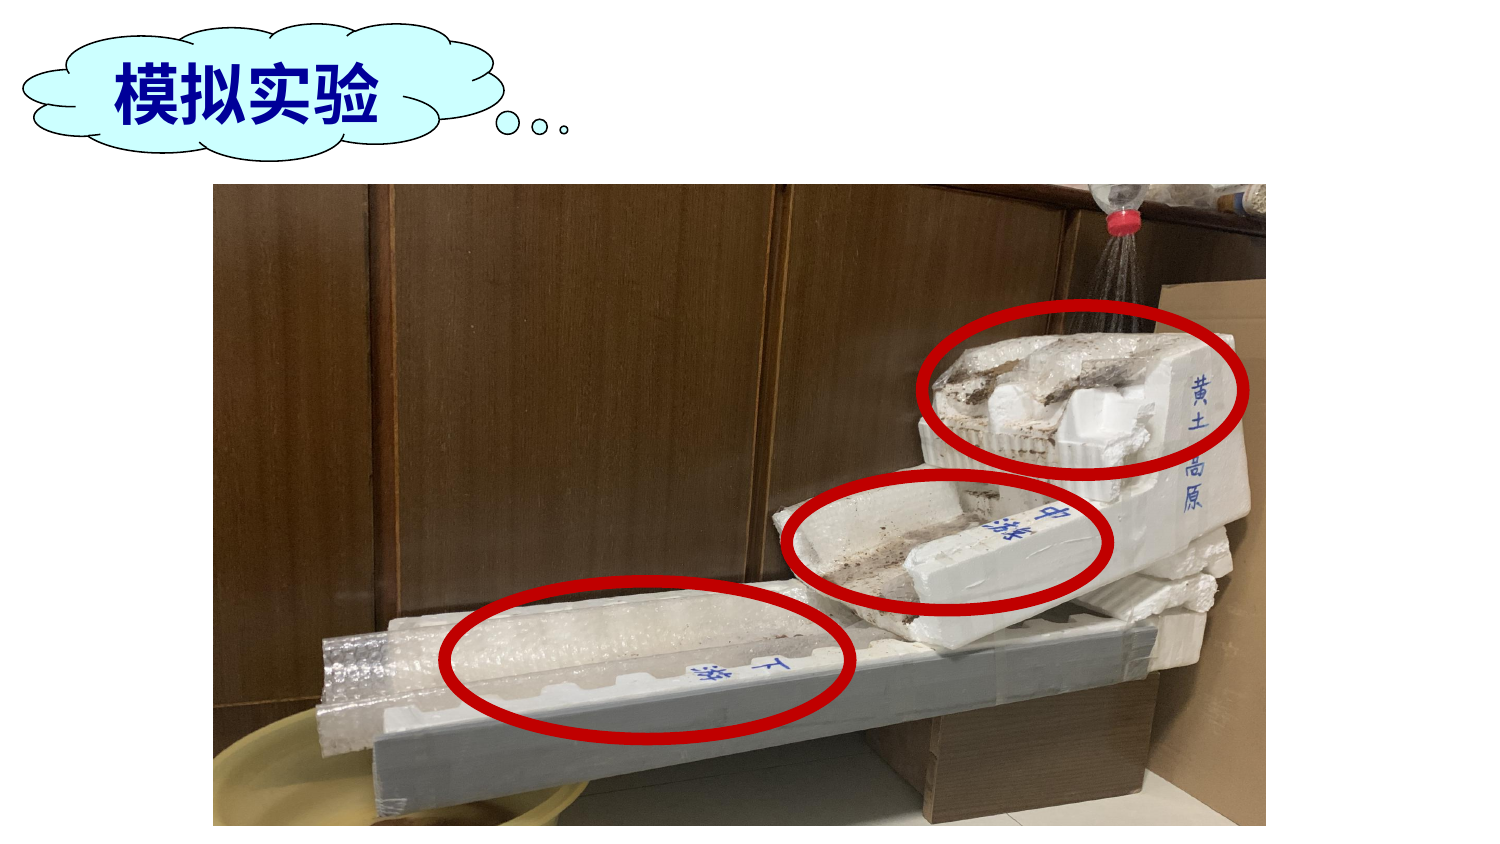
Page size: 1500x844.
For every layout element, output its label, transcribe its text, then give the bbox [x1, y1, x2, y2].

text_box 模拟实验 [22, 23, 505, 162]
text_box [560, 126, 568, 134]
picture [213, 184, 1266, 826]
text_box 模拟实验 [496, 111, 520, 135]
text_box 模拟实验 [532, 119, 548, 135]
